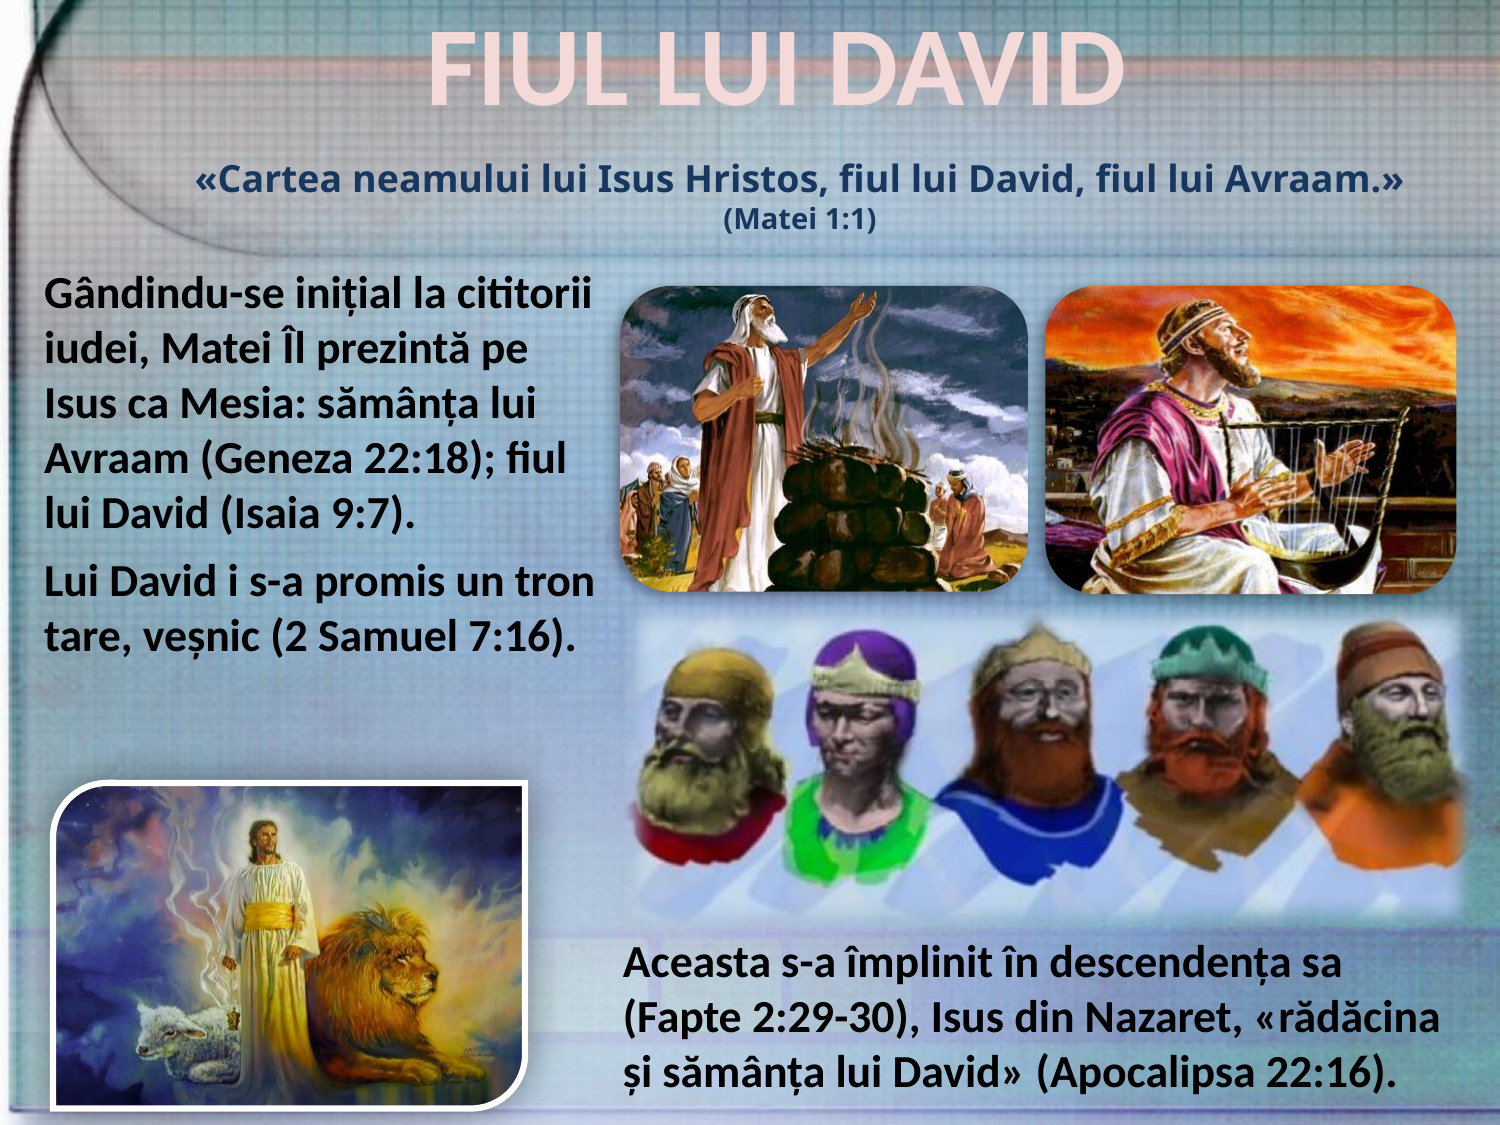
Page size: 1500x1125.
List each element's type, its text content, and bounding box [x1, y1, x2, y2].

text_box FIUL LUI DAVID [53, 0, 1500, 136]
text_box Gândindu-se inițial la cititorii iudei, Matei Îl prezintă pe Isus ca Mesia: sămânța lui Avraam (Geneza 22:18); fiul lui David (Isaia 9:7). Lui David i s-a promis un tron tare, veșnic (2 Samuel 7:16). [29, 255, 621, 668]
picture [0, 0, 1500, 1125]
text_box «Cartea neamului lui Isus Hristos, fiul lui David, fiul lui Avraam.» (Matei 1:1) [100, 147, 1500, 243]
text_box Aceasta s-a împlinit în descendența sa (Fapte 2:29-30), Isus din Nazaret, «rădăcina și sămânța lui David» (Apocalipsa 22:16). [608, 924, 1477, 1104]
